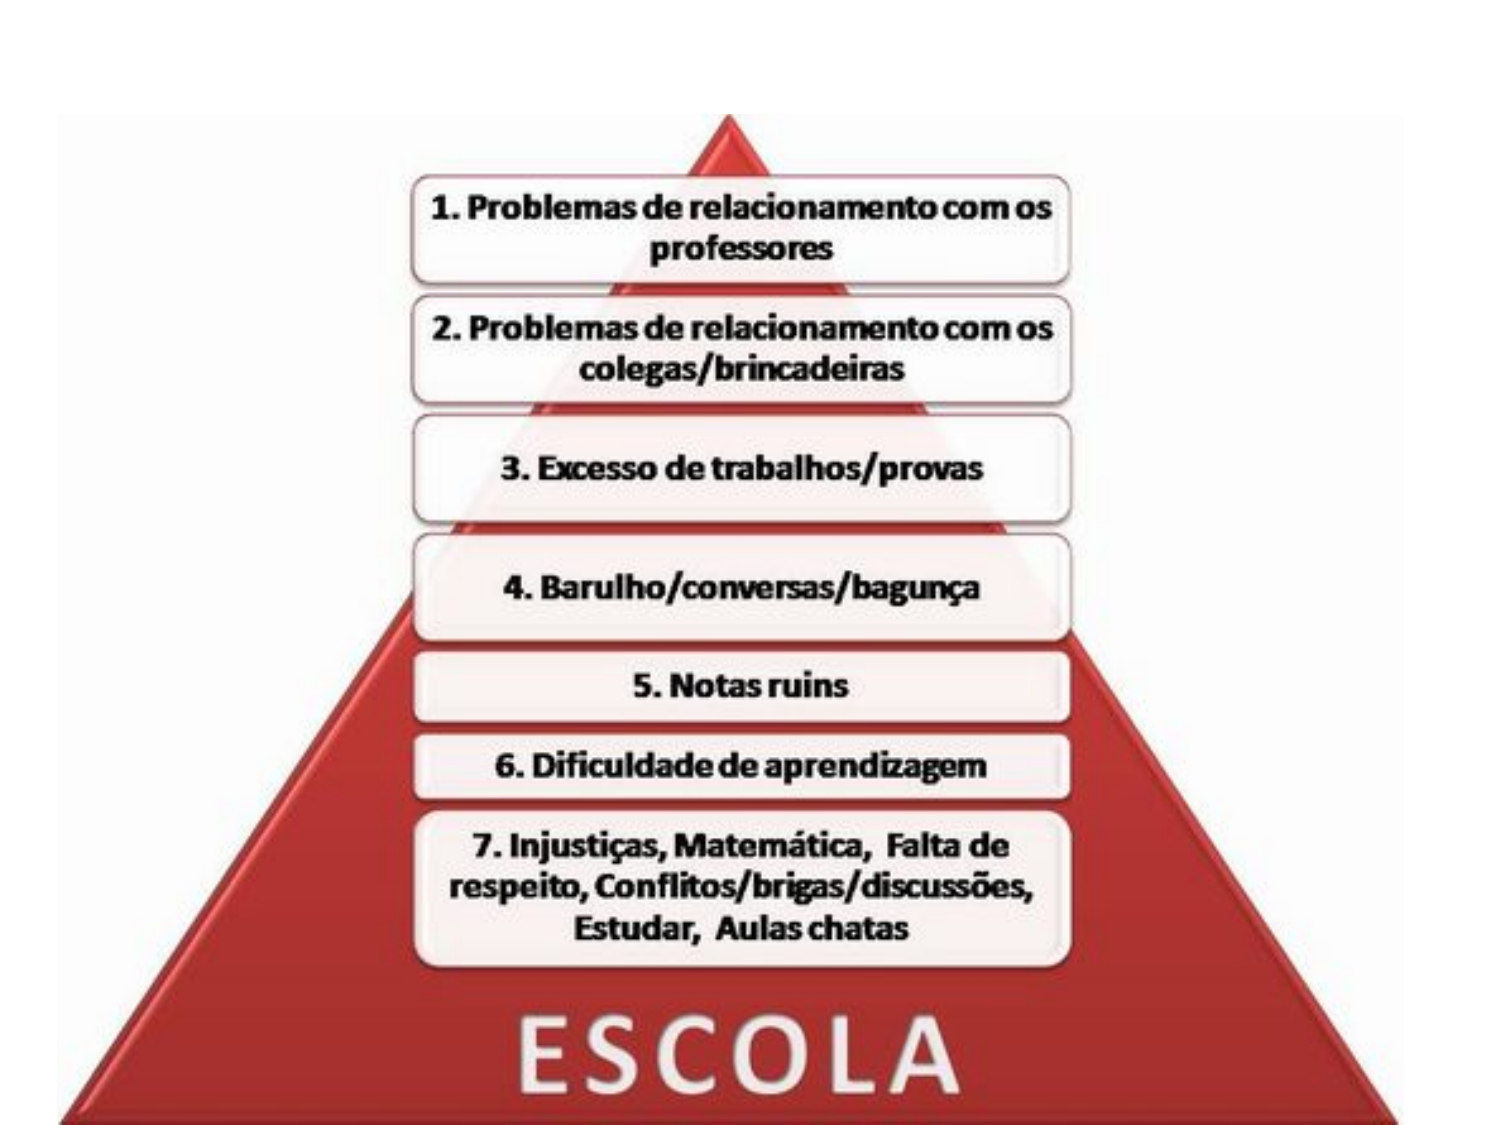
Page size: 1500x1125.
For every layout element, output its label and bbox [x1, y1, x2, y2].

picture [56, 113, 1404, 1125]
